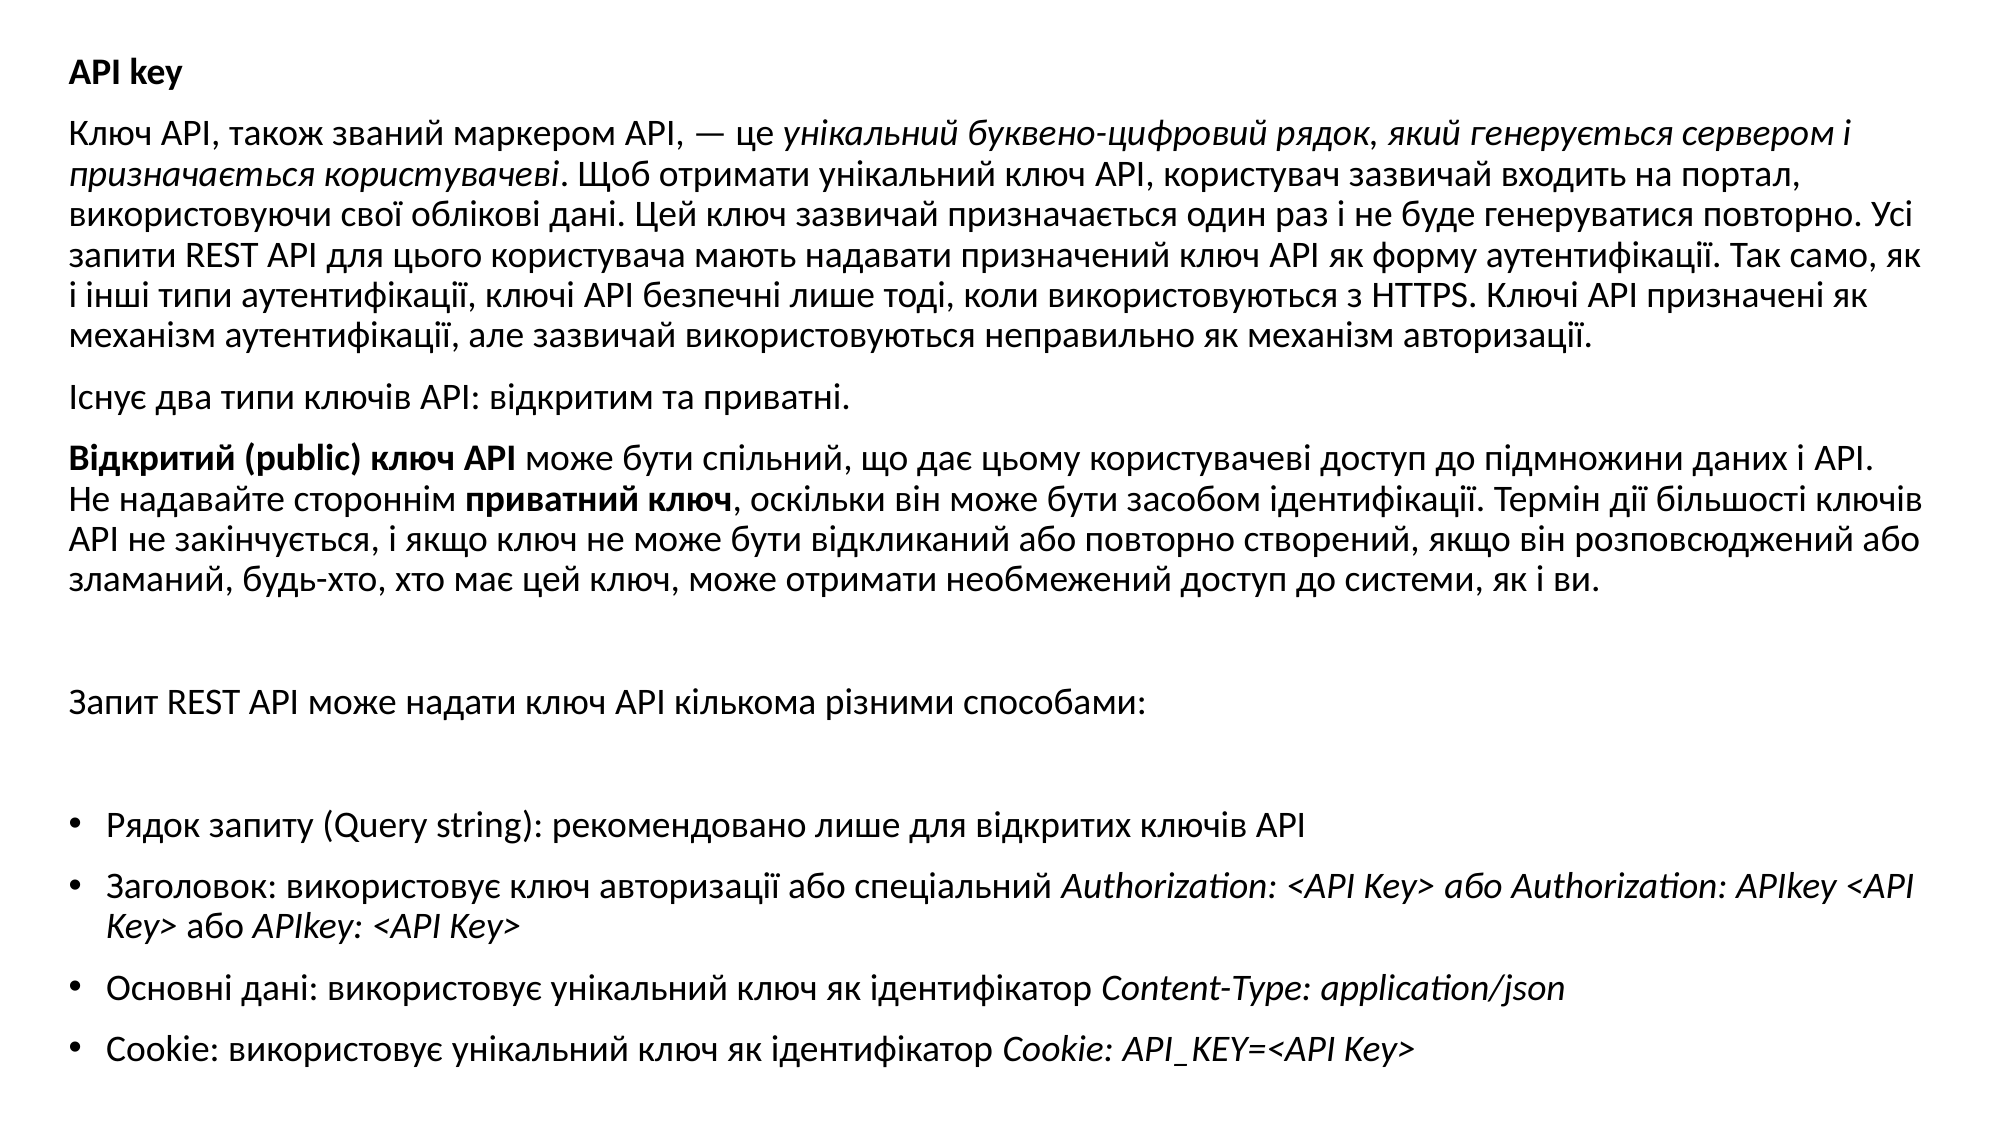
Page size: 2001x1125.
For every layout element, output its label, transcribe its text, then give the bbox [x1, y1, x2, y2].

list API key Ключ API, також званий маркером API, — це унікальний буквено-цифровий рядок, який генерується сервером і призначається користувачеві. Щоб отримати унікальний ключ API, користувач зазвичай входить на портал, використовуючи свої облікові дані. Цей ключ зазвичай призначається один раз і не буде генеруватися повторно. Усі запити REST API для цього користувача мають надавати призначений ключ API як форму аутентифікації. Так само, як і інші типи аутентифікації, ключі API безпечні лише тоді, коли використовуються з HTTPS. Ключі API призначені як механізм аутентифікації, але зазвичай використовуються неправильно як механізм авторизації. Існує два типи ключів API: відкритим та приватні. Відкритий (public) ключ API може бути спільний, що дає цьому користувачеві доступ до підмножини даних і API. Не надавайте стороннім приватний ключ, оскільки він може бути засобом ідентифікації. Термін дії більшості ключів API не закінчується, і якщо ключ не може бути відкликаний або повторно створений, якщо він розповсюджений або зламаний, будь-хто, хто має цей ключ, може отримати необмежений доступ до системи, як і ви. Запит REST API може надати ключ API кількома різними способами: Рядок запиту (Query string): рекомендовано лише для відкритих ключів API Заголовок: використовує ключ авторизації або спеціальний Authorization: <API Key> або Authorization: APIkey <API Key> або APIkey: <API Key> Основні дані: використовує унікальний ключ як ідентифікатор Content-Type: application/json Cookie: використовує унікальний ключ як ідентифікатор Cookie: API_KEY=<API Key> [53, 44, 1940, 1086]
